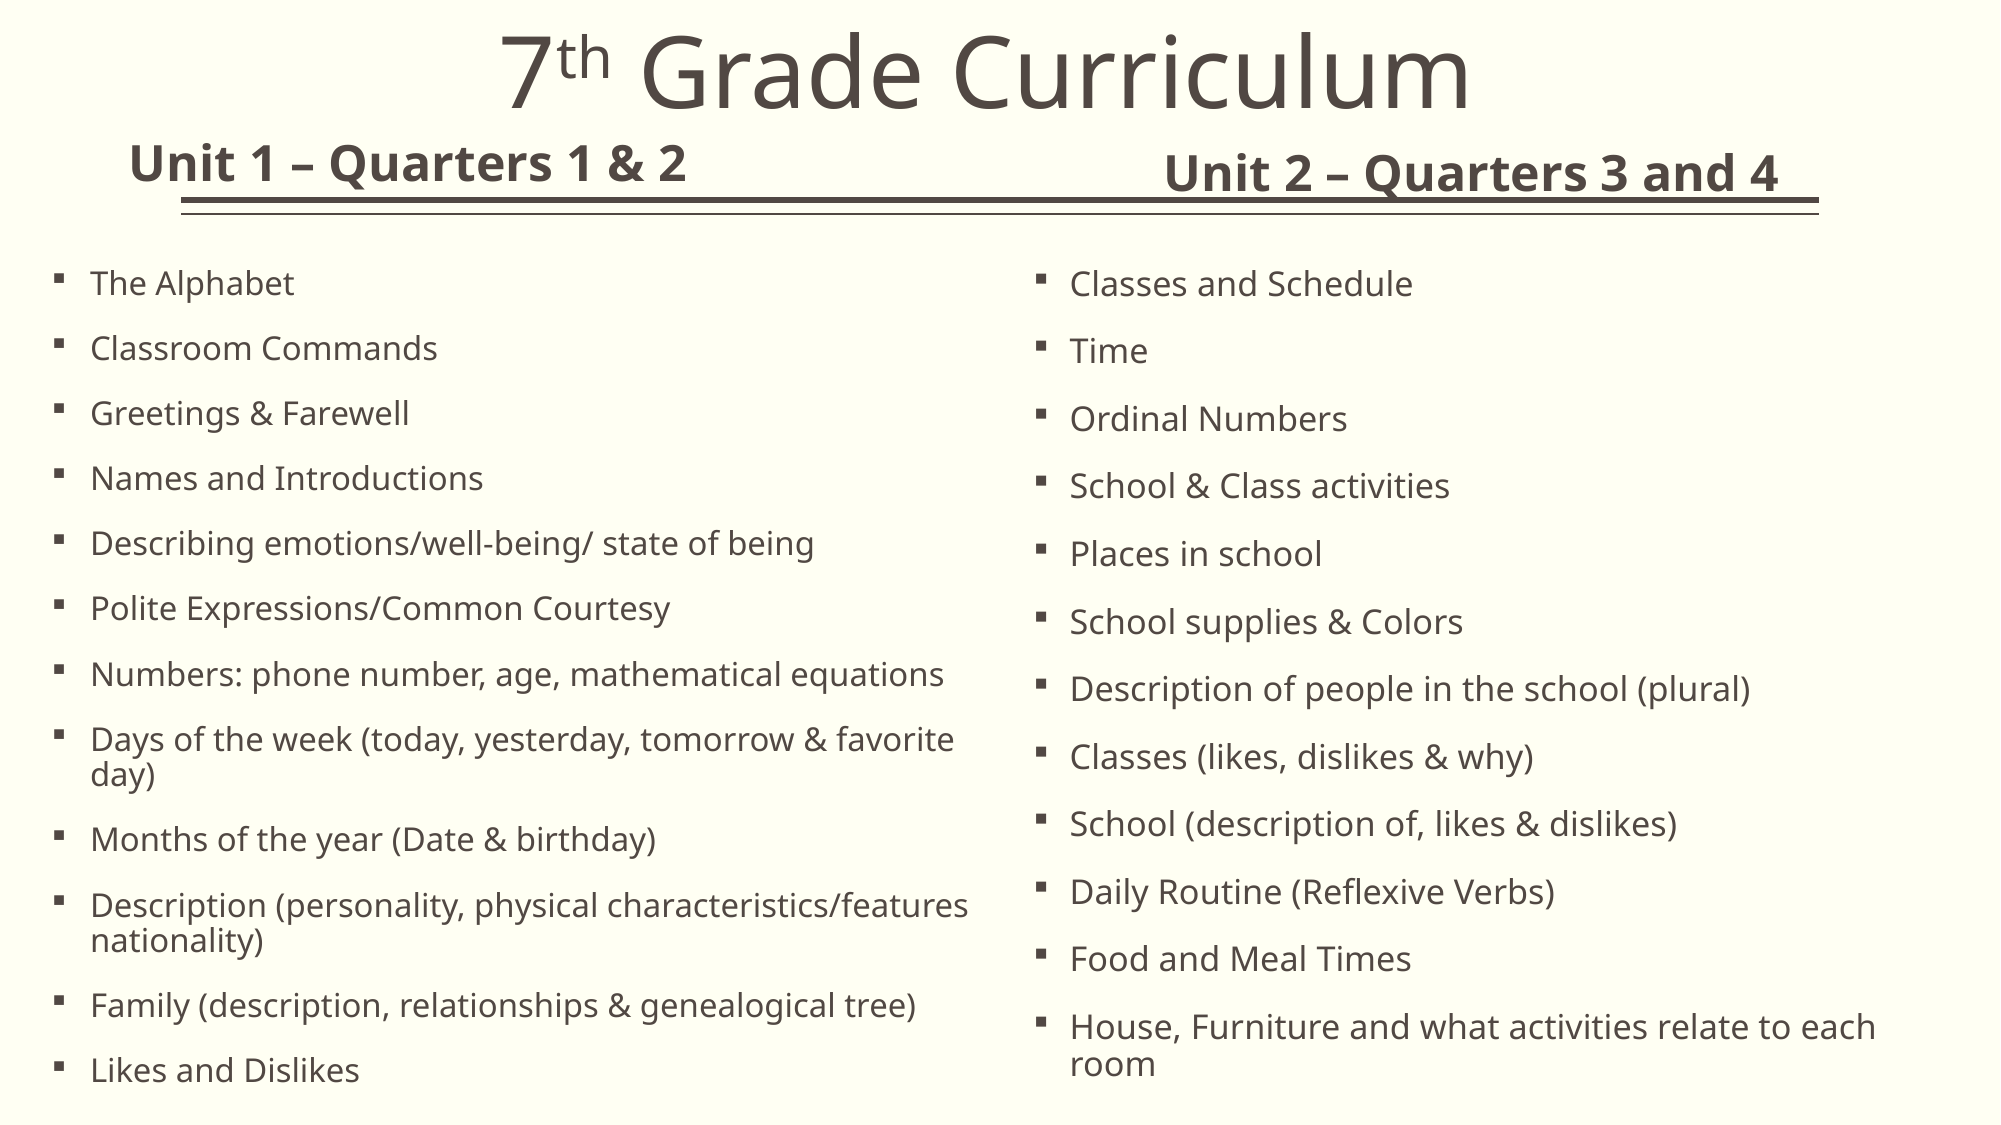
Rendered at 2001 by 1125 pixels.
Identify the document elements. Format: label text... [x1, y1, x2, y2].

list Unit 1 – Quarters 1 & 2 [0, 115, 816, 200]
list The Alphabet Classroom Commands Greetings & Farewell Names and Introductions Describing emotions/well-being/ state of being Polite Expressions/Common Courtesy Numbers: phone number, age, mathematical equations Days of the week (today, yesterday, tomorrow & favorite day) Months of the year (Date & birthday) Description (personality, physical characteristics/features nationality) Family (description, relationships & genealogical tree) Likes and Dislikes [51, 259, 1013, 1100]
list Classes and Schedule Time Ordinal Numbers School & Class activities Places in school School supplies & Colors Description of people in the school (plural) Classes (likes, dislikes & why) School (description of, likes & dislikes) Daily Routine (Reflexive Verbs) Food and Meal Times House, Furniture and what activities relate to each room [1033, 259, 1944, 1100]
list Unit 2 – Quarters 3 and 4 [1063, 125, 1880, 210]
title 7th Grade Curriculum [56, 12, 1944, 138]
